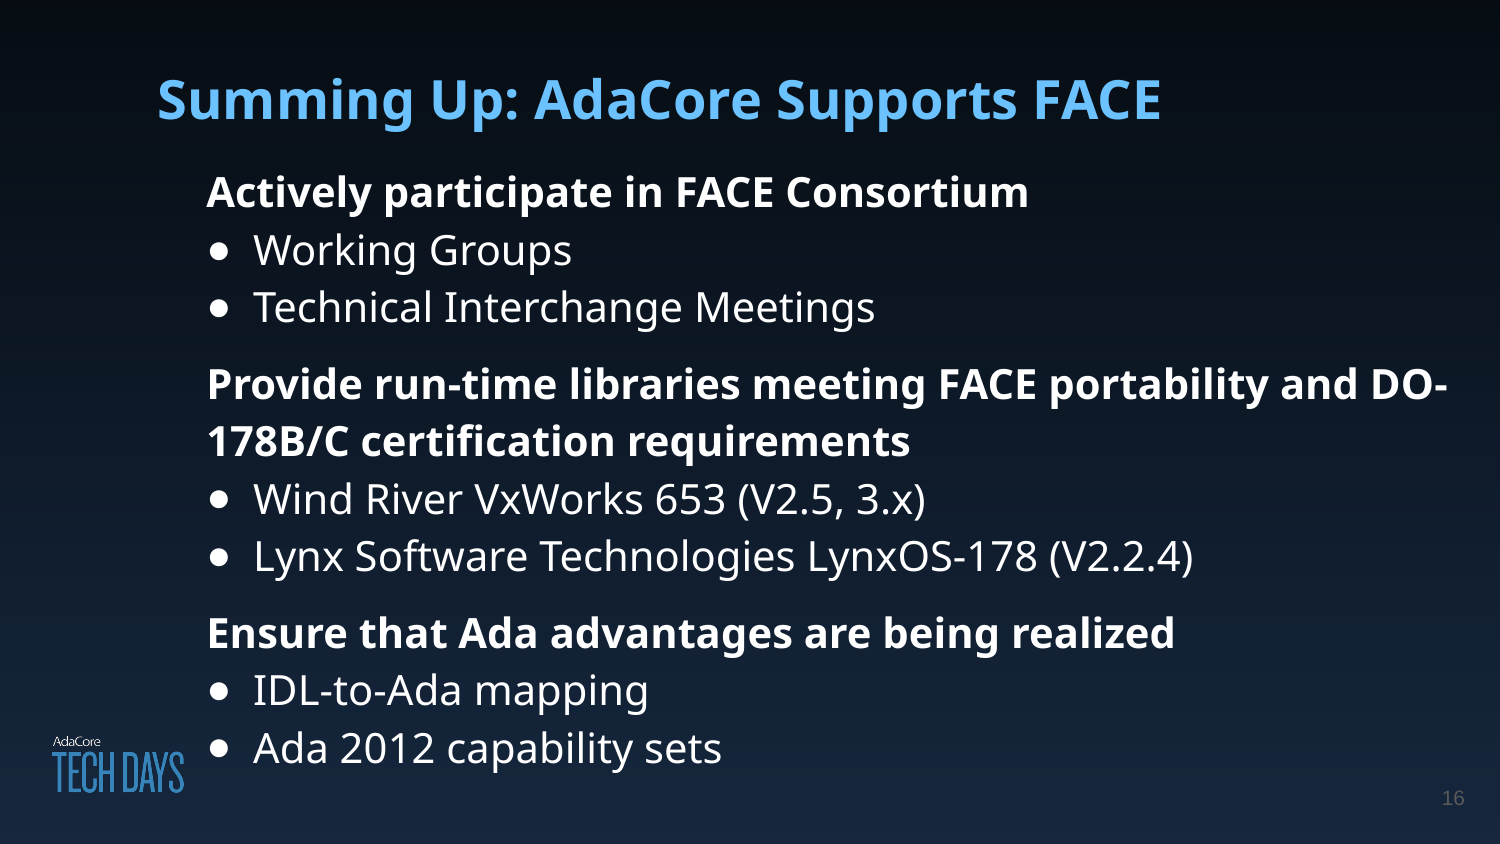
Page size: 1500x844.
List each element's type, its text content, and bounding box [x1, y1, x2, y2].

slide_number 16 [1389, 764, 1480, 830]
list Actively participate in FACE Consortium Working Groups Technical Interchange Meetings Provide run-time libraries meeting FACE portability and DO-178B/C certification requirements Wind River VxWorks 653 (V2.5, 3.x) Lynx Software Technologies LynxOS-178 (V2.2.4) Ensure that Ada advantages are being realized IDL-to-Ada mapping Ada 2012 capability sets [202, 155, 1460, 580]
picture [52, 736, 185, 794]
title Summing Up: AdaCore Supports FACE [154, 55, 1346, 145]
